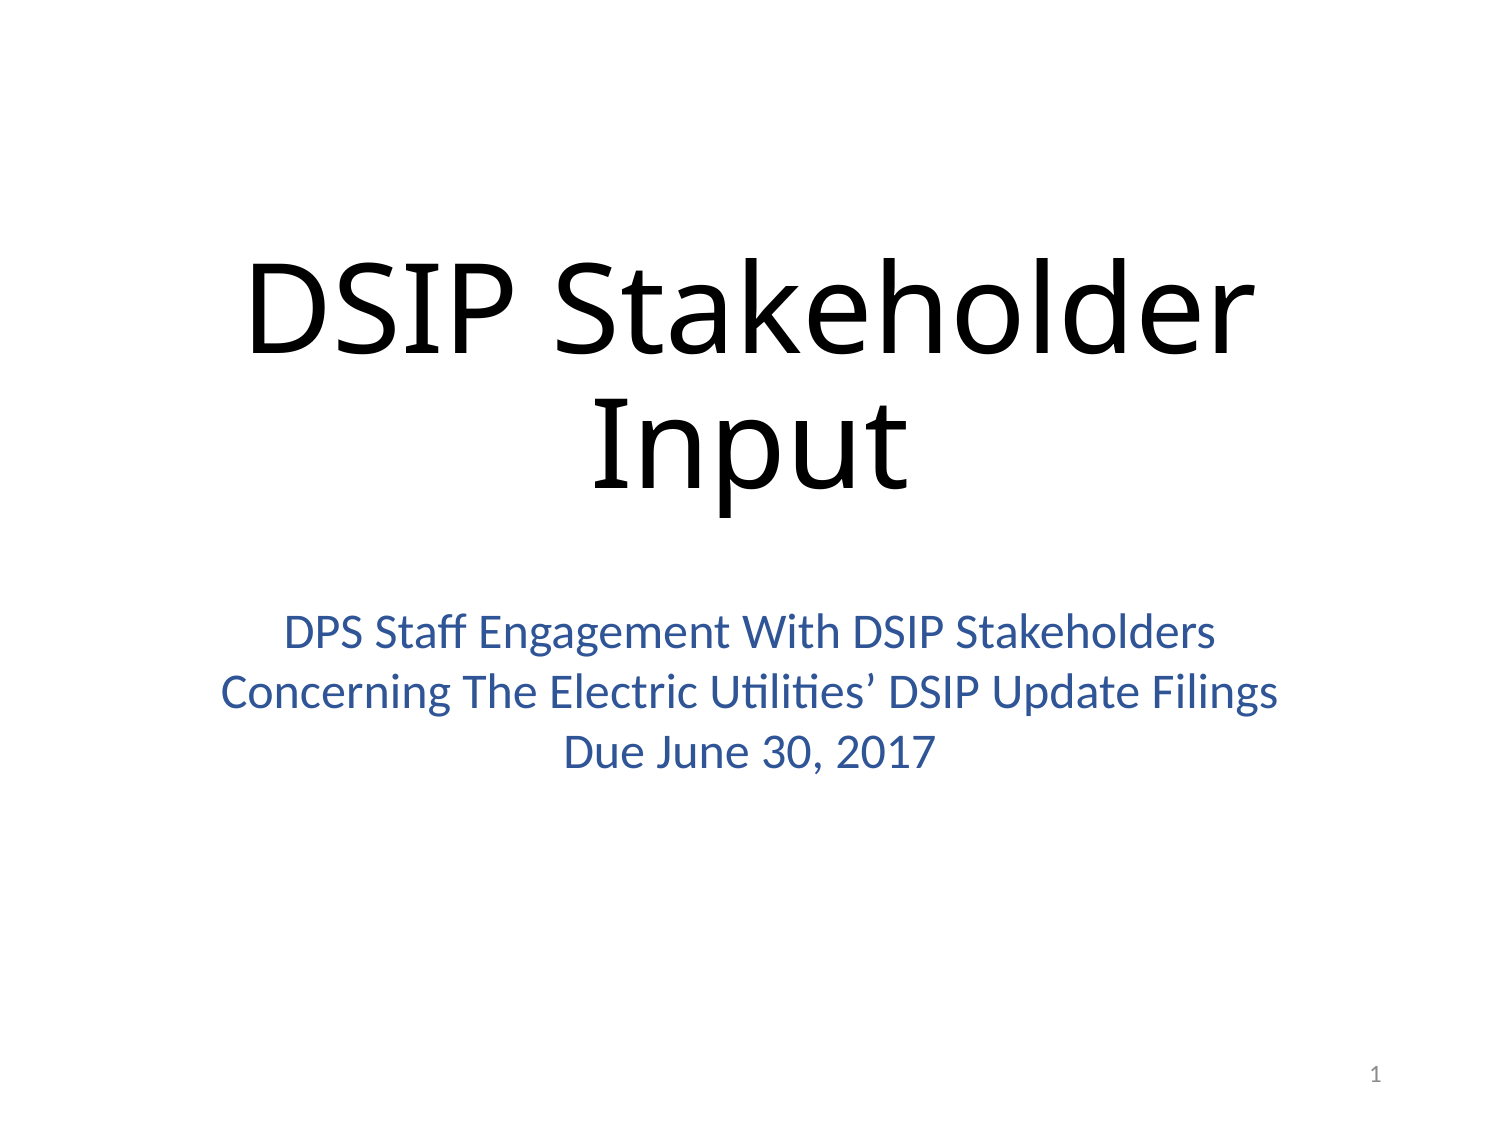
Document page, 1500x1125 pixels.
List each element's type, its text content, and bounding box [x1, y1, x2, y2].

title DSIP Stakeholder Input [112, 184, 1388, 523]
slide_number 1 [1059, 1042, 1397, 1103]
subtitle DPS Staff Engagement With DSIP Stakeholders Concerning The Electric Utilities’ DSIP Update Filings Due June 30, 2017 [187, 590, 1313, 863]
